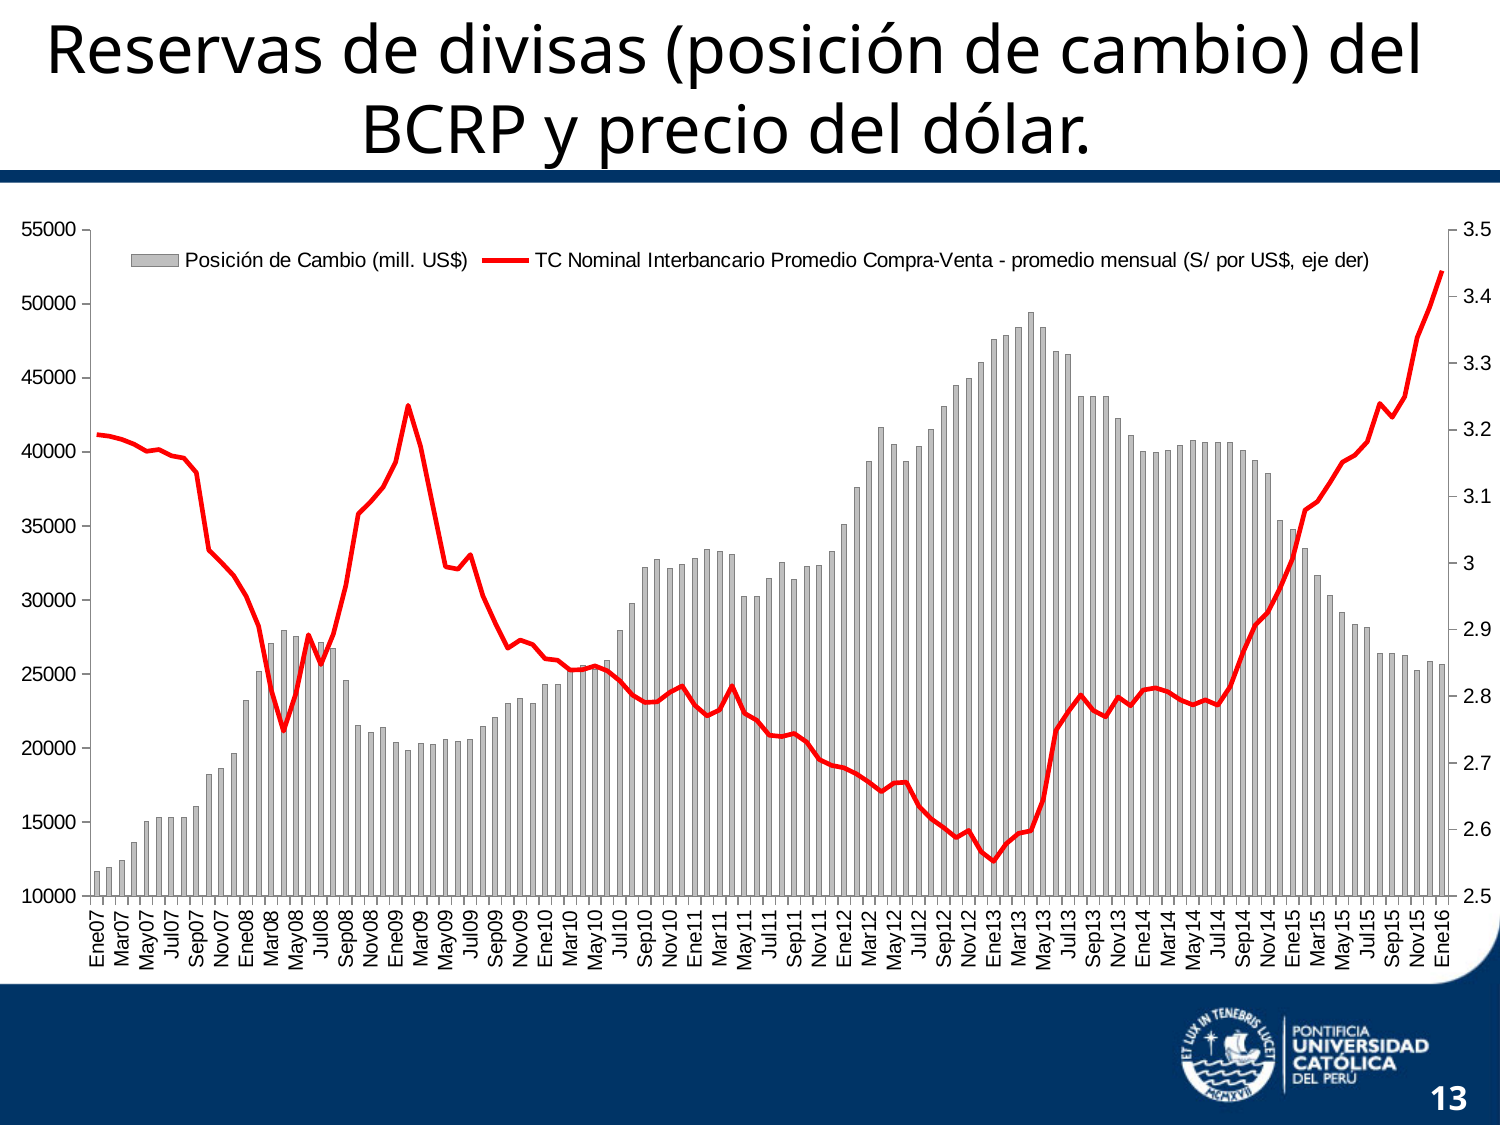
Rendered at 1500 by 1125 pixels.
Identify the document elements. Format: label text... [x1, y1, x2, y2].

picture [0, 177, 1500, 184]
text_box 13 [1414, 1069, 1500, 1125]
picture [0, 0, 1500, 176]
chart [0, 184, 1500, 1024]
text_box Reservas de divisas (posición de cambio) del BCRP y precio del dólar. [0, 0, 1471, 158]
picture [0, 1024, 1500, 1125]
